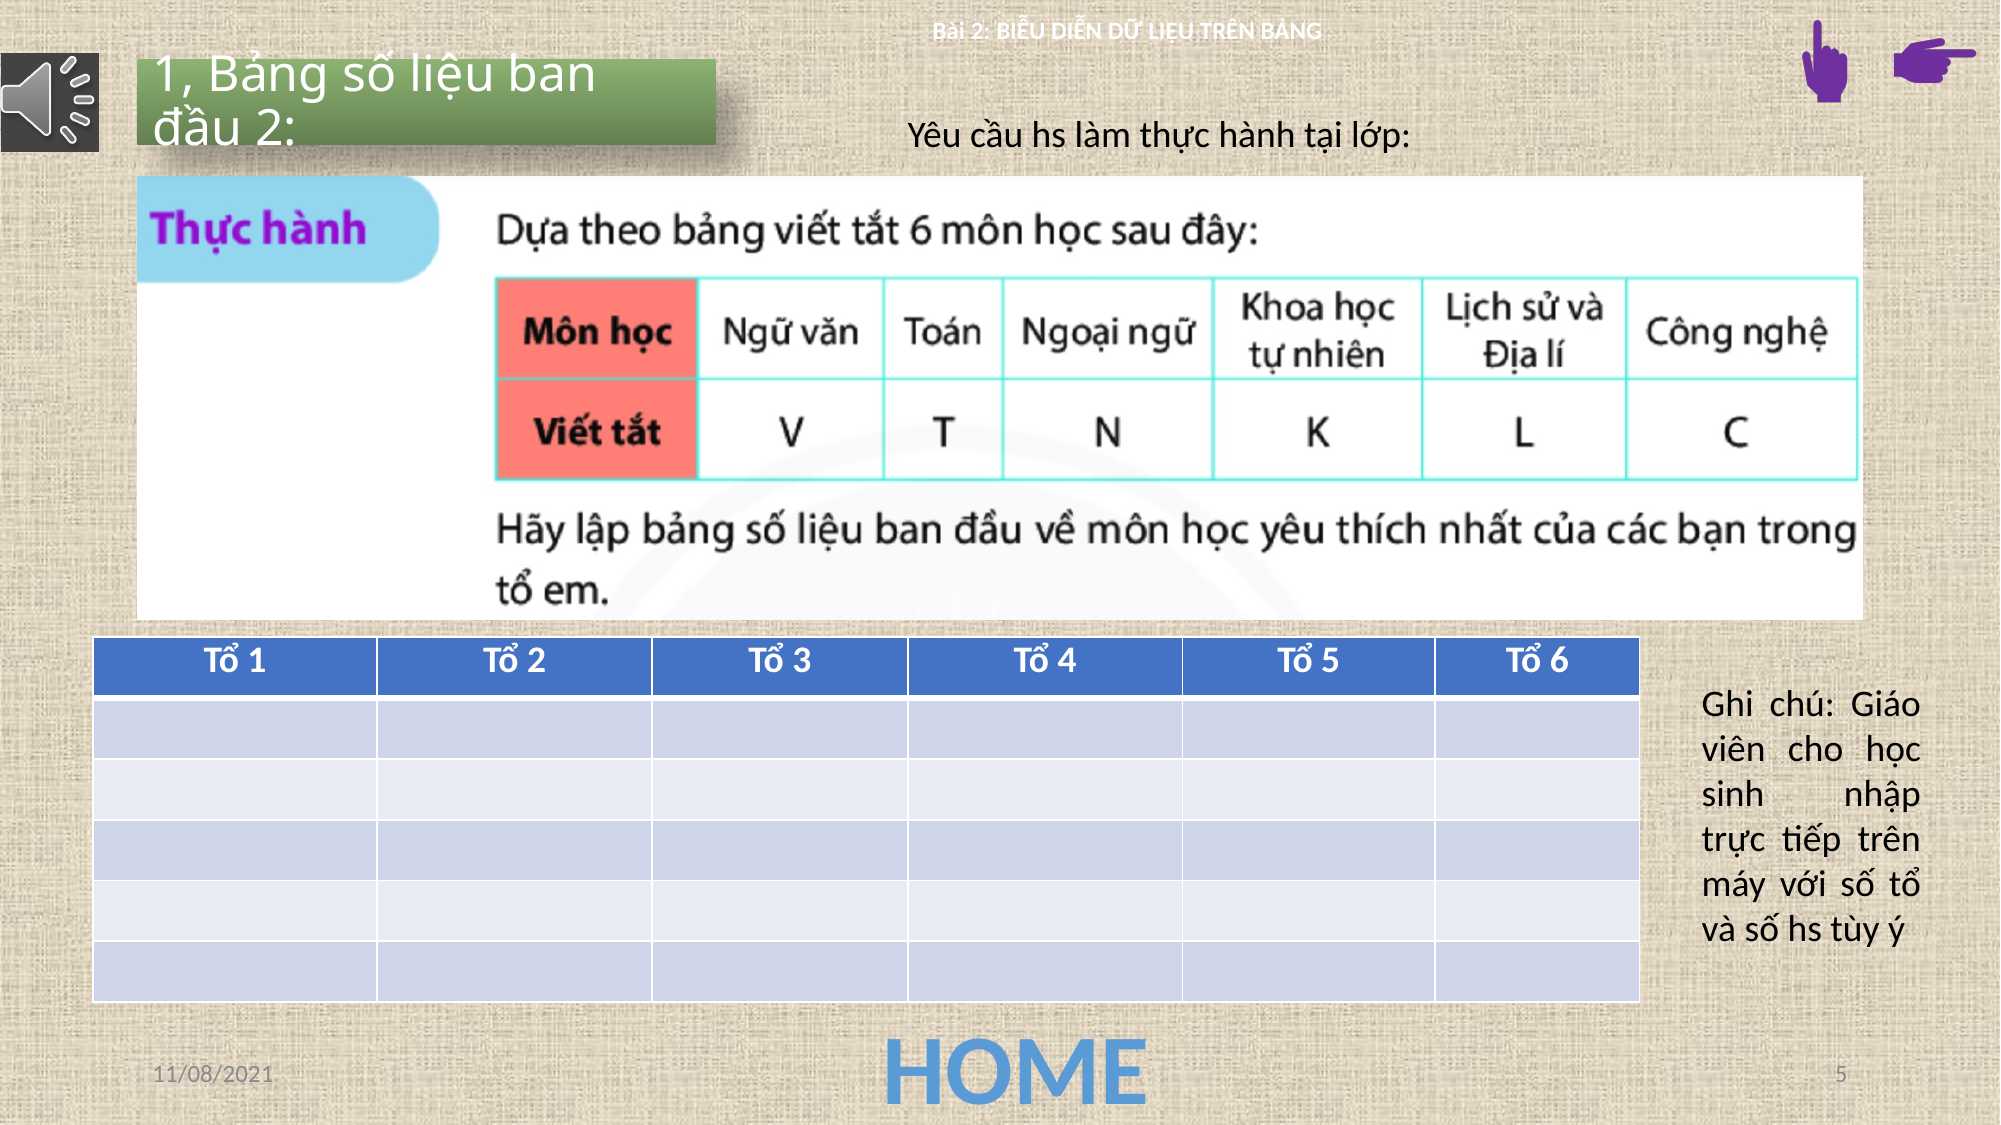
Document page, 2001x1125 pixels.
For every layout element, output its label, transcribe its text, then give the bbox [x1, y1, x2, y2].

table_cell [1183, 701, 1434, 758]
text_box HOME [867, 1003, 1165, 1125]
table_cell [1436, 821, 1639, 880]
text_box Ghi chú: Giáo viên cho học sinh nhập trực tiếp trên máy với số tổ và số hs tùy ý [1686, 671, 1936, 957]
table_cell [94, 760, 376, 819]
table_cell [378, 760, 651, 819]
footer Bài 2: BIỄU DIỄN DỮ LIỆU TRÊN BẢNG [790, 0, 1466, 60]
table_cell [653, 881, 907, 940]
table_cell [378, 942, 651, 1001]
table_cell [1183, 942, 1434, 1001]
text_box Yêu cầu hs làm thực hành tại lớp: [893, 102, 1863, 163]
table_cell [653, 760, 907, 819]
table_header Tổ 1 [94, 638, 376, 695]
table_header Tổ 3 [653, 638, 907, 695]
table_cell [1436, 760, 1639, 819]
table_cell [94, 701, 376, 758]
table_cell [909, 942, 1182, 1001]
picture [0, 52, 101, 153]
table_cell [378, 821, 651, 880]
table_cell [1183, 881, 1434, 940]
table_cell [1436, 942, 1639, 1001]
picture [1888, 22, 1982, 99]
table_cell [653, 942, 907, 1001]
table_cell [1183, 760, 1434, 819]
table_cell [909, 881, 1182, 940]
table_cell [378, 701, 651, 758]
table_cell [1183, 821, 1434, 880]
table_cell [1436, 701, 1639, 758]
table_cell [909, 701, 1182, 758]
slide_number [137, 1042, 588, 1103]
table_cell [94, 942, 376, 1001]
picture [1777, 15, 1872, 108]
table_cell [909, 821, 1182, 880]
table_cell [909, 760, 1182, 819]
title 1, Bảng số liệu ban đầu 2: [137, 59, 716, 145]
table_cell [94, 881, 376, 940]
table_header Tổ 4 [909, 638, 1182, 695]
table_cell [653, 701, 907, 758]
table_cell [1436, 881, 1639, 940]
table_cell [94, 821, 376, 880]
table_cell [653, 821, 907, 880]
table_header Tổ 6 [1436, 638, 1639, 695]
table_header Tổ 5 [1183, 638, 1434, 695]
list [137, 176, 1863, 620]
table_cell [378, 881, 651, 940]
table_header Tổ 2 [378, 638, 651, 695]
slide_number 5 [1412, 1042, 1863, 1103]
